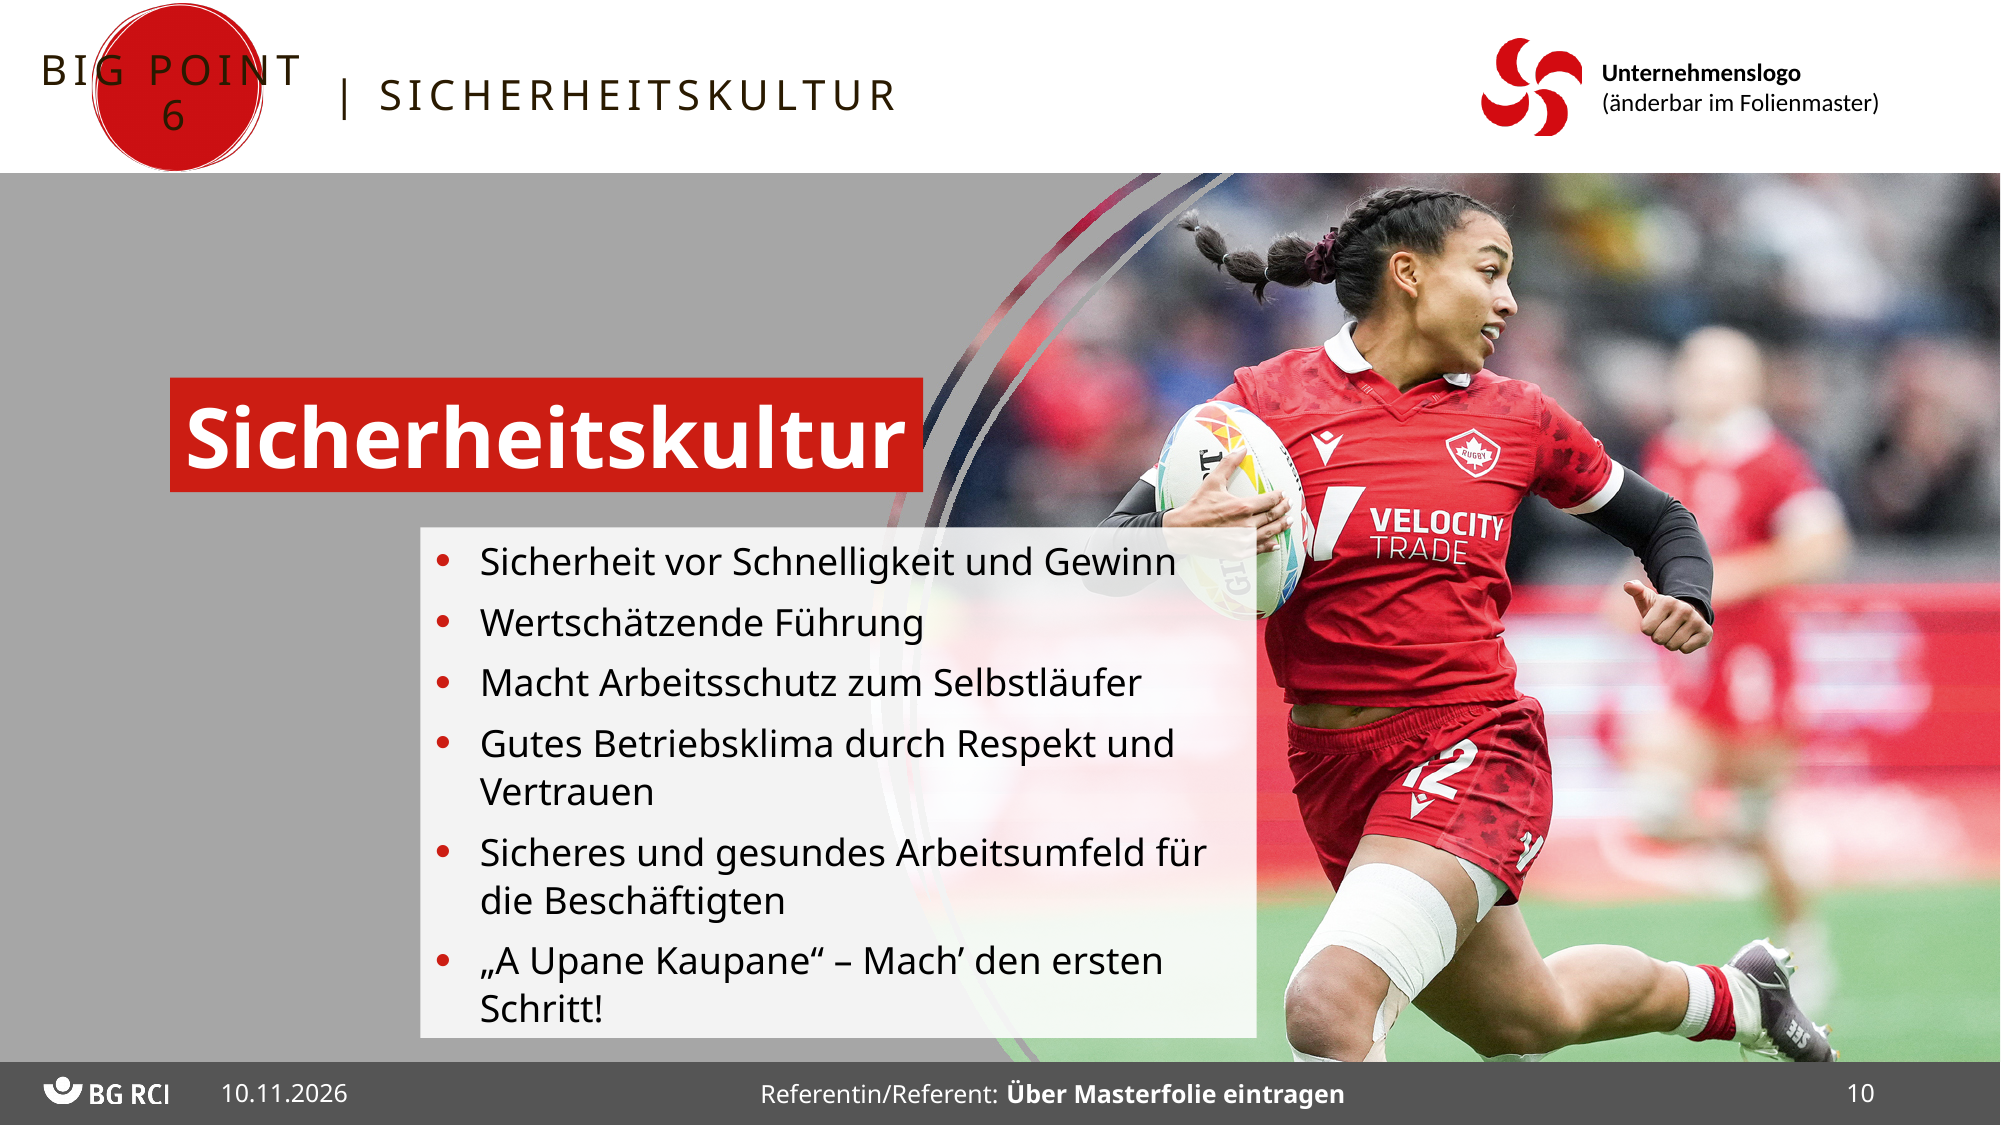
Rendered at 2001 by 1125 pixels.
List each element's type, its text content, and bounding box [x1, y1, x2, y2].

picture [0, 173, 2001, 1062]
slide_number 10 [1742, 1070, 1875, 1118]
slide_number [192, 1070, 377, 1118]
